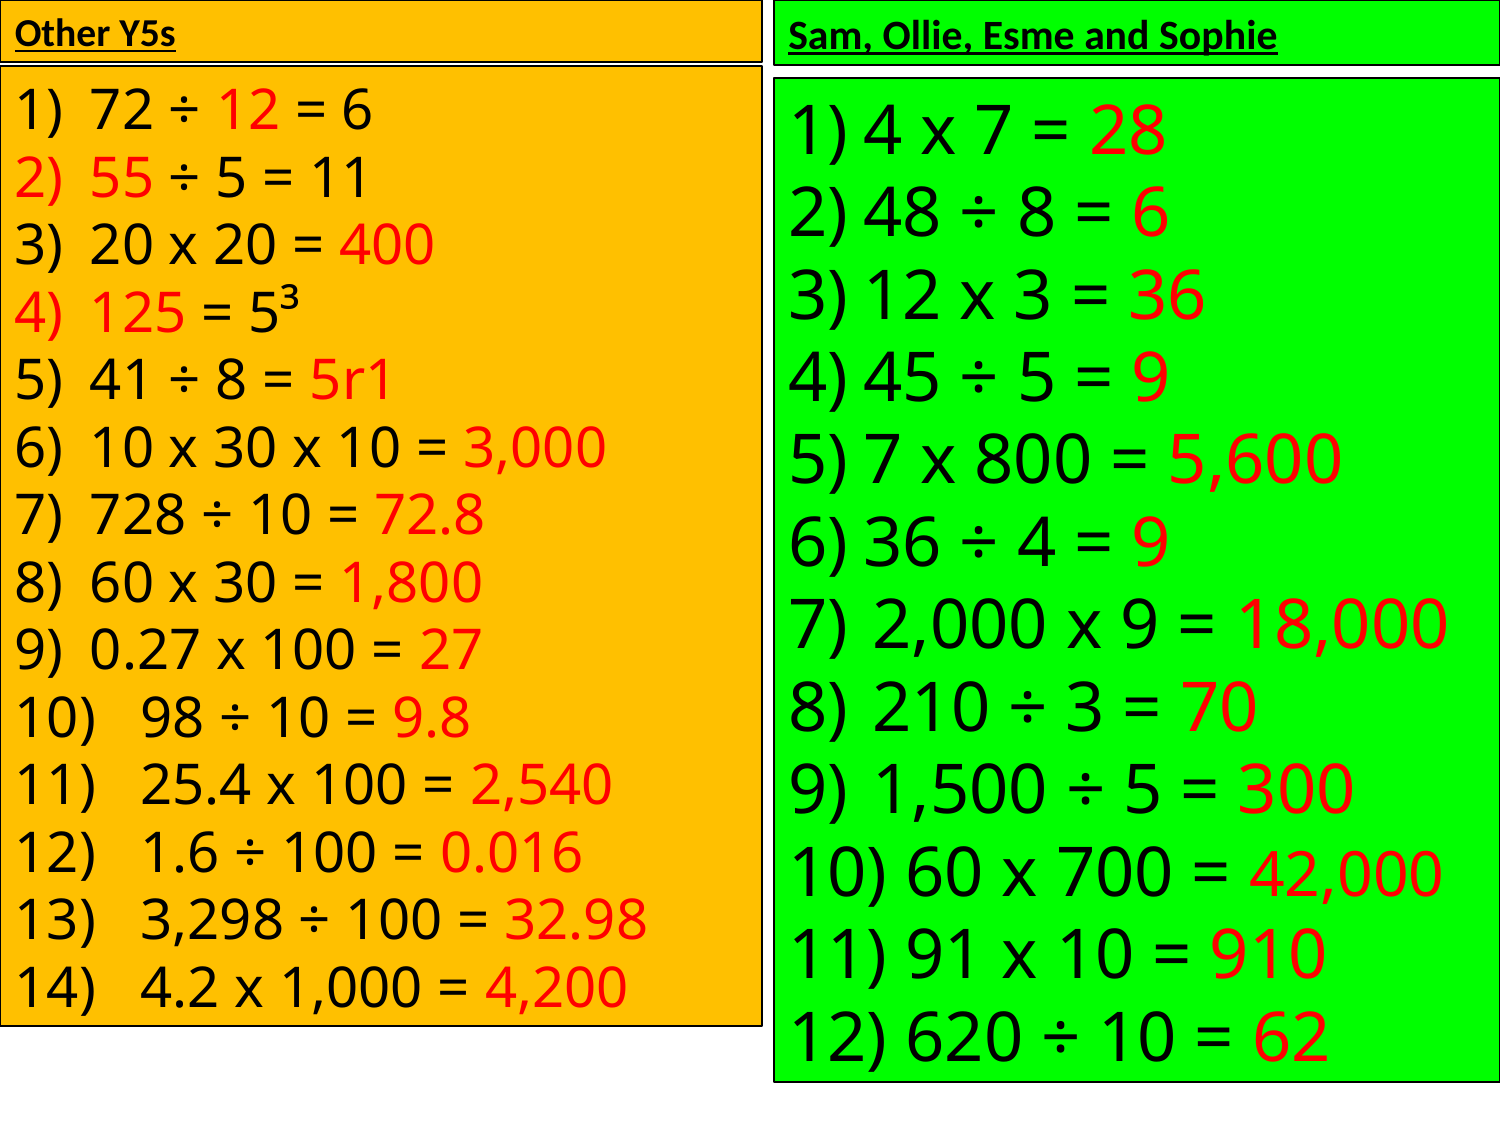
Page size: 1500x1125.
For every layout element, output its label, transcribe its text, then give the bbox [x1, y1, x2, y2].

text_box 4 x 7 = 28 48 ÷ 8 = 6 12 x 3 = 36 45 ÷ 5 = 9 7 x 800 = 5,600 36 ÷ 4 = 9 2,000 x 9 = 18,000 210 ÷ 3 = 70 1,500 ÷ 5 = 300 60 x 700 = 42,000 91 x 10 = 910 620 ÷ 10 = 62 [773, 78, 1500, 1083]
text_box Other Y5s [0, 0, 762, 63]
text_box Sam, Ollie, Esme and Sophie [773, 0, 1500, 65]
text_box 72 ÷ 12 = 6 55 ÷ 5 = 11 20 x 20 = 400 125 = 5³ 41 ÷ 8 = 5r1 10 x 30 x 10 = 3,000 728 ÷ 10 = 72.8 60 x 30 = 1,800 0.27 x 100 = 27 98 ÷ 10 = 9.8 25.4 x 100 = 2,540 1.6 ÷ 100 = 0.016 3,298 ÷ 100 = 32.98 4.2 x 1,000 = 4,200 [0, 66, 762, 1027]
